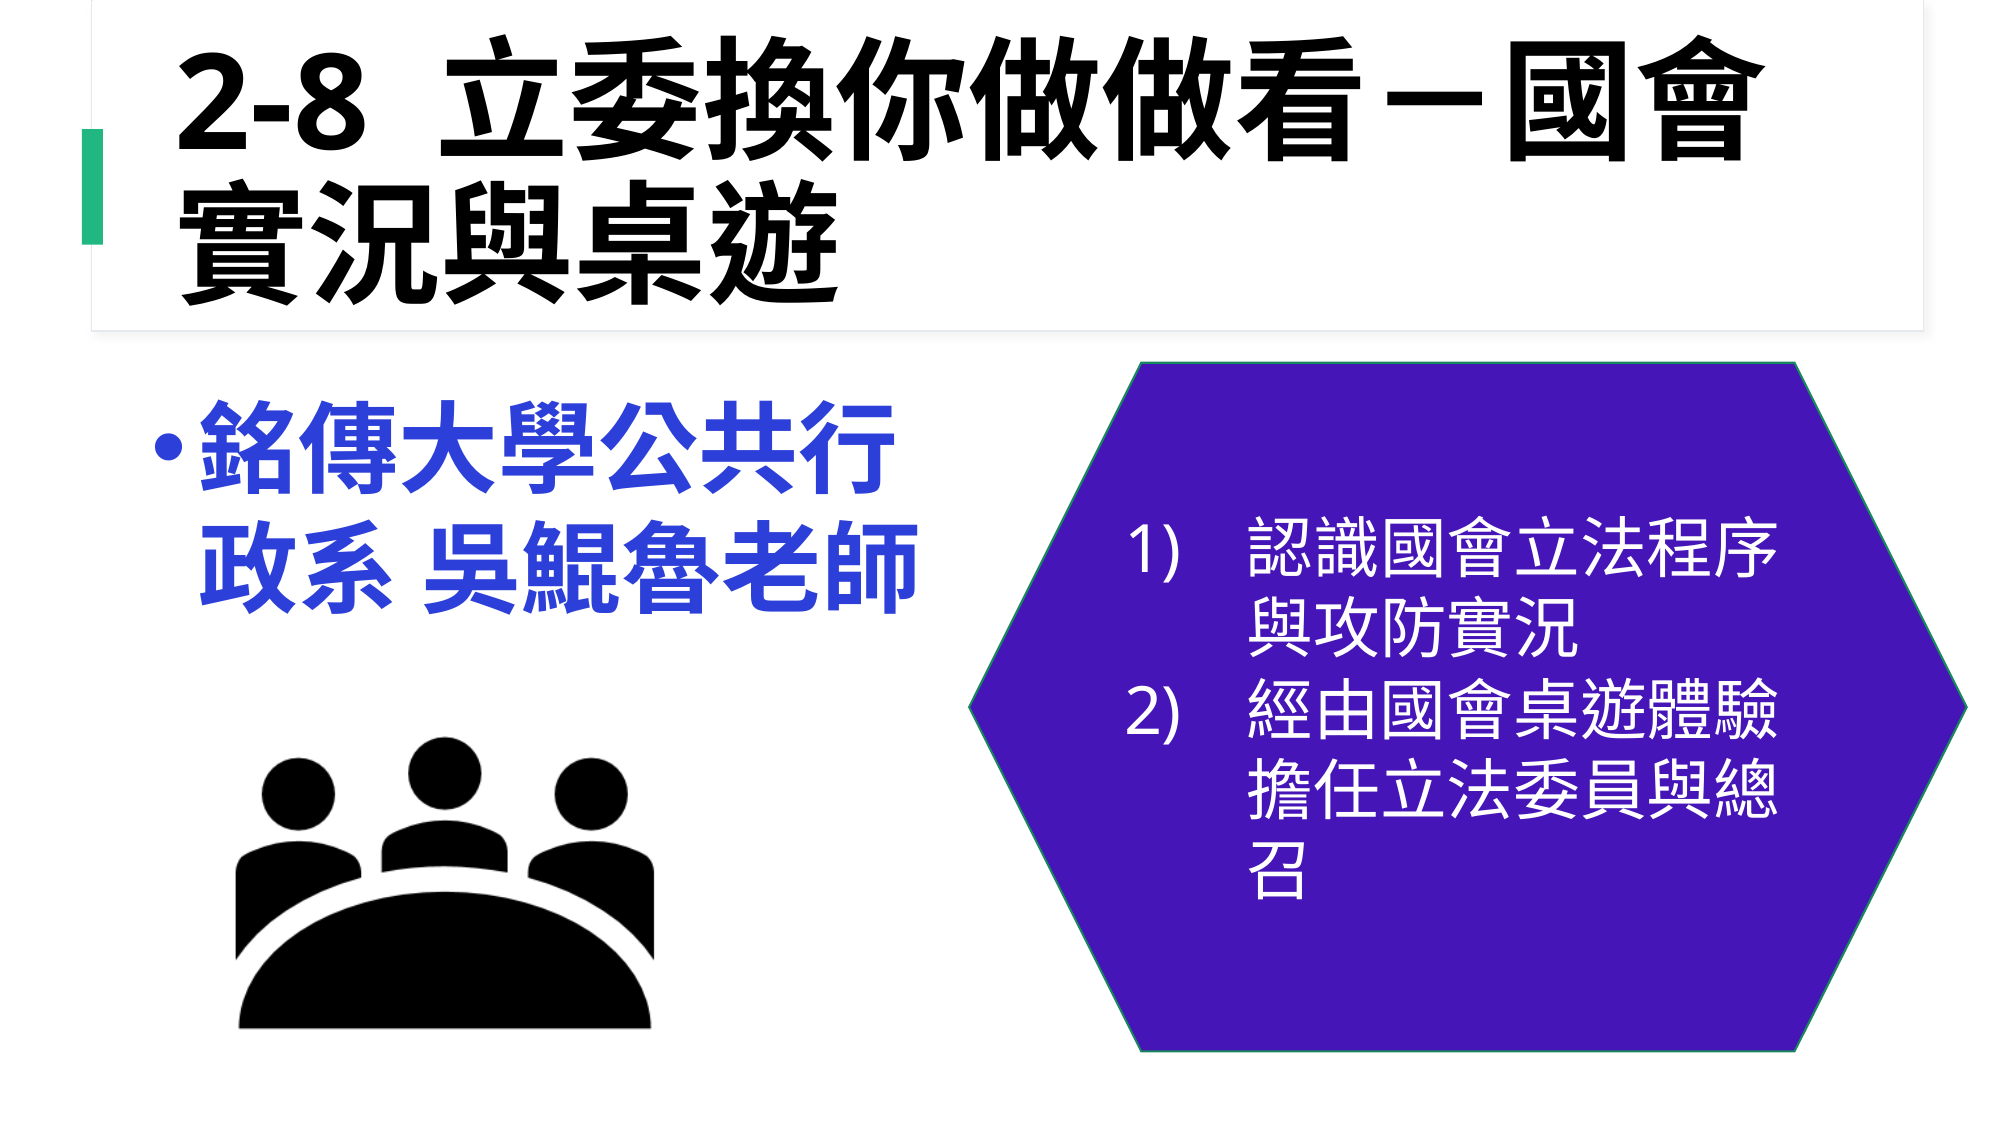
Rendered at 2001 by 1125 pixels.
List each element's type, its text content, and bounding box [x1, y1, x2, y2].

text_box 認識國會立法程序與攻防實況 經由國會桌遊體驗擔任立法委員與總召 [967, 361, 1968, 1053]
title 2-8 立委換你做做看－國會實況與桌遊 [159, 26, 1862, 331]
picture [194, 634, 696, 1125]
text_box 銘傳大學公共行政系 吳鯤魯老師 [136, 378, 949, 634]
